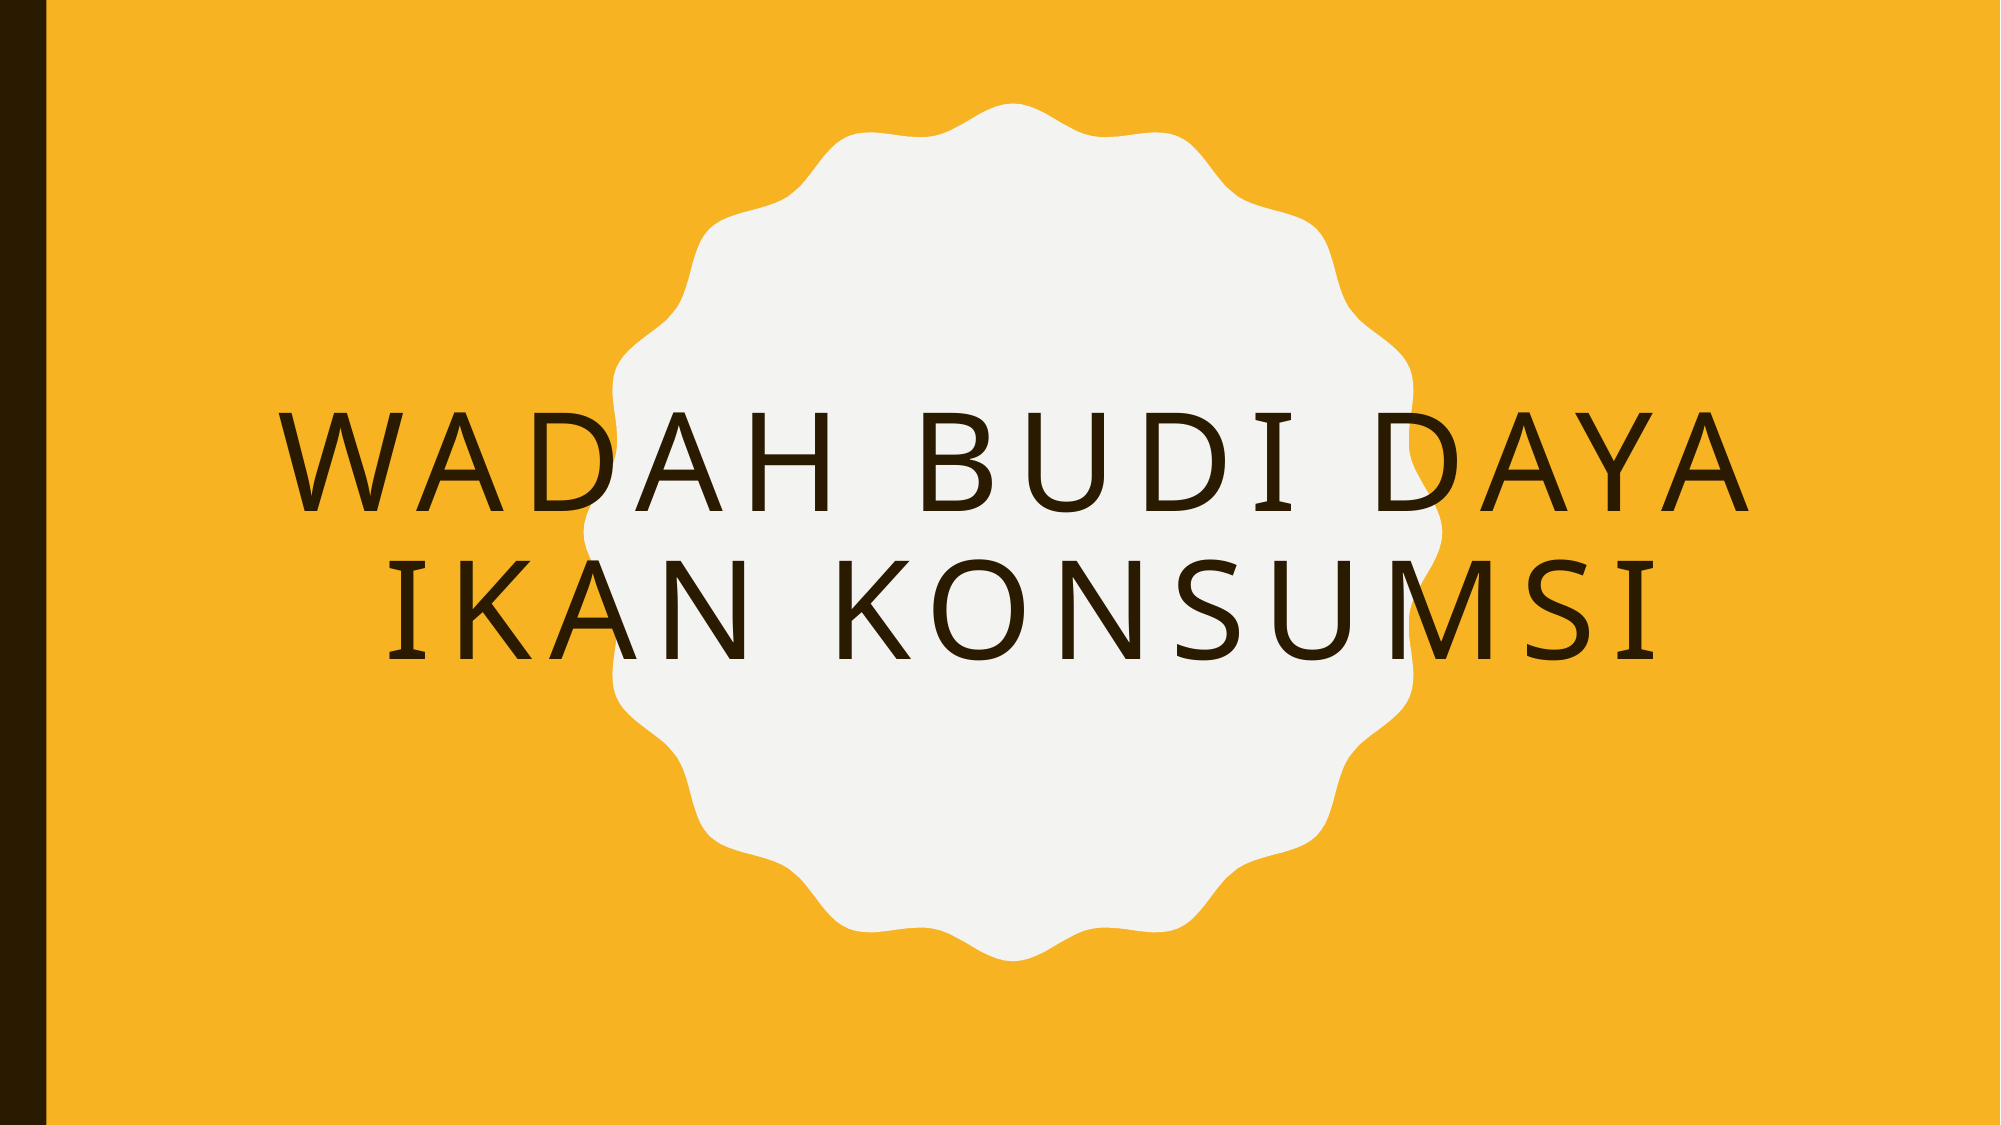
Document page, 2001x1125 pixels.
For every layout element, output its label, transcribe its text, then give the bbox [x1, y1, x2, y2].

title wadah BUDI DAYA IKAN KONSUMSI [176, 180, 1870, 902]
